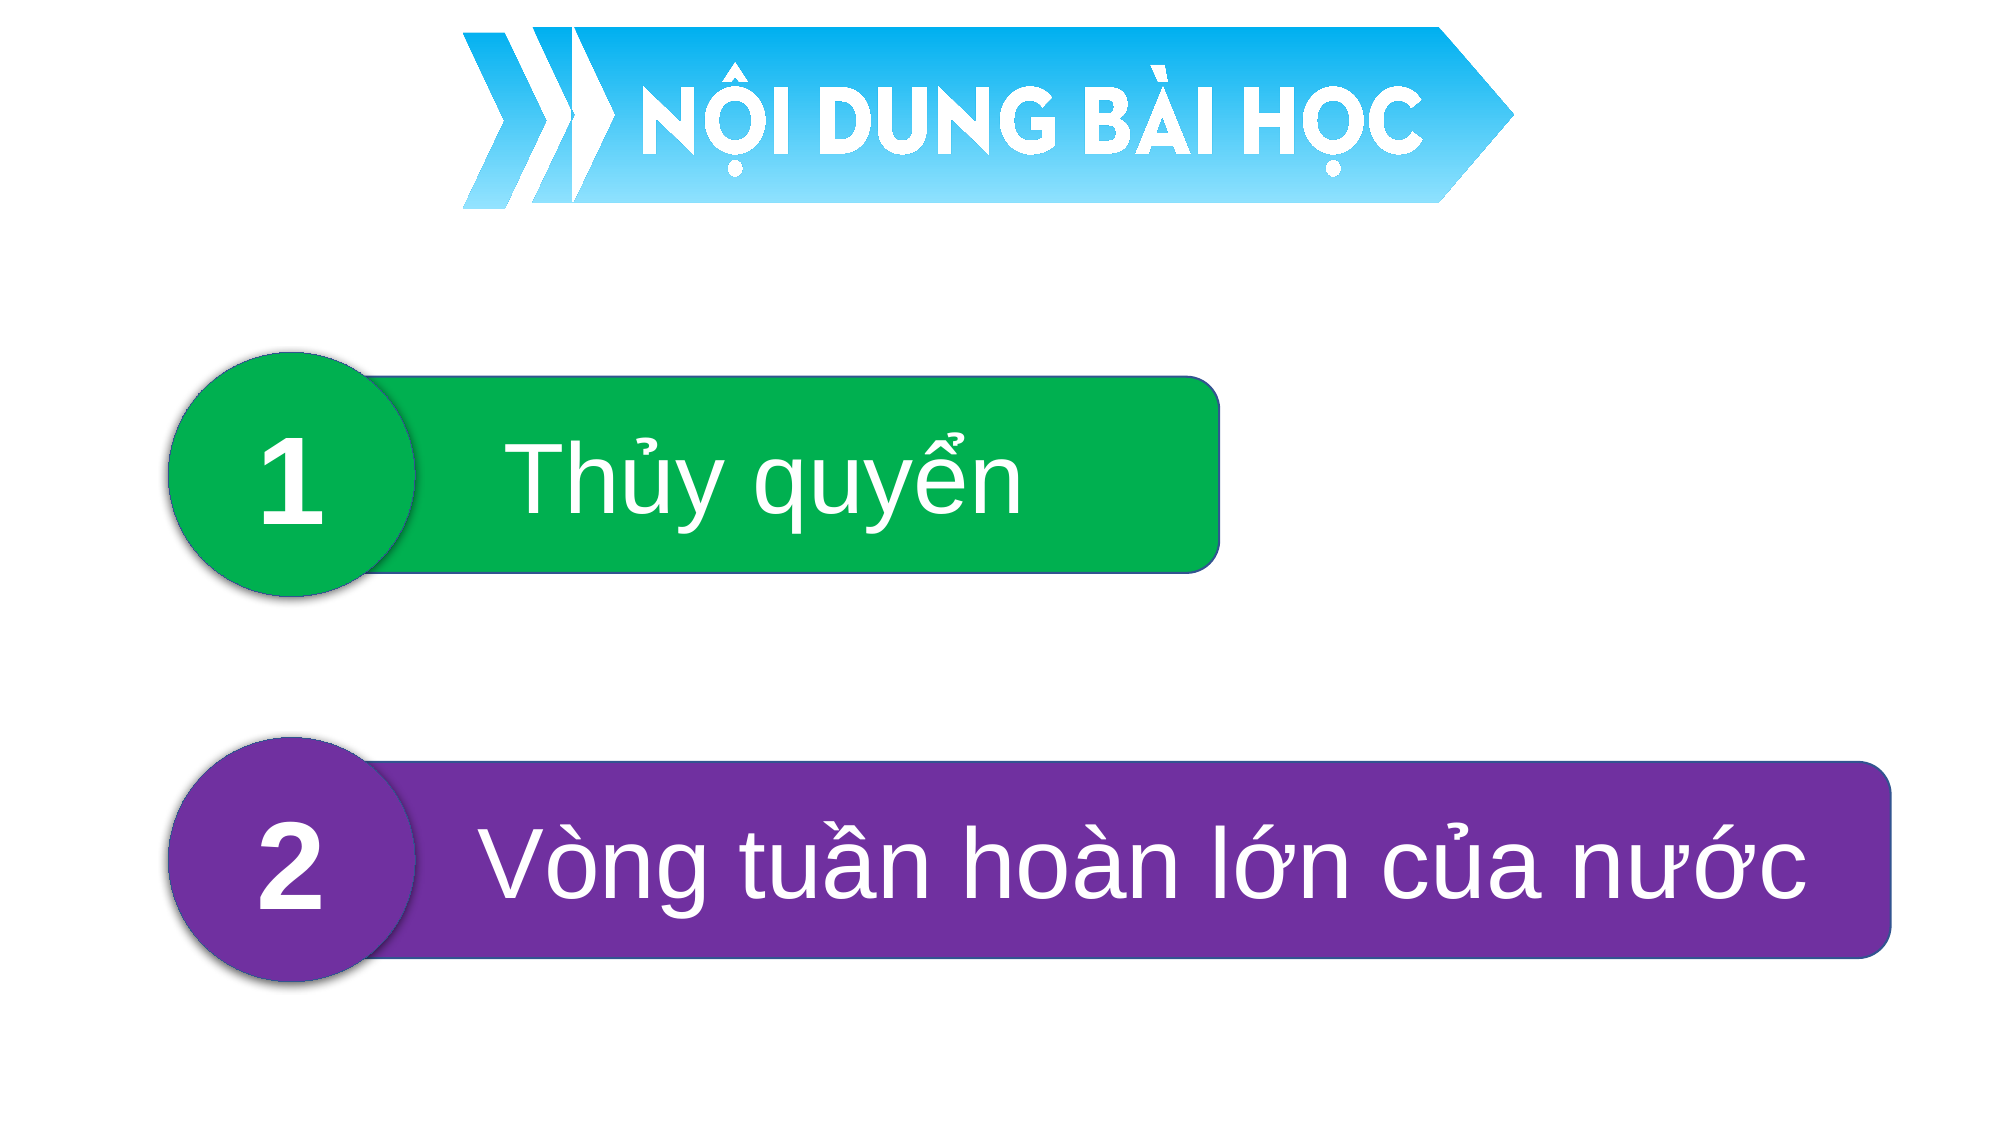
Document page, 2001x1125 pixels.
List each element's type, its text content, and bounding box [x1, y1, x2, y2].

text_box Thủy quyển [488, 406, 1362, 541]
text_box [532, 27, 1514, 203]
text_box [374, 375, 1221, 574]
text_box Vòng tuần hoàn lớn của nước [462, 791, 1949, 927]
text_box 2 [168, 737, 416, 982]
text_box [374, 760, 1892, 960]
text_box [462, 32, 547, 209]
text_box 1 [168, 352, 416, 597]
